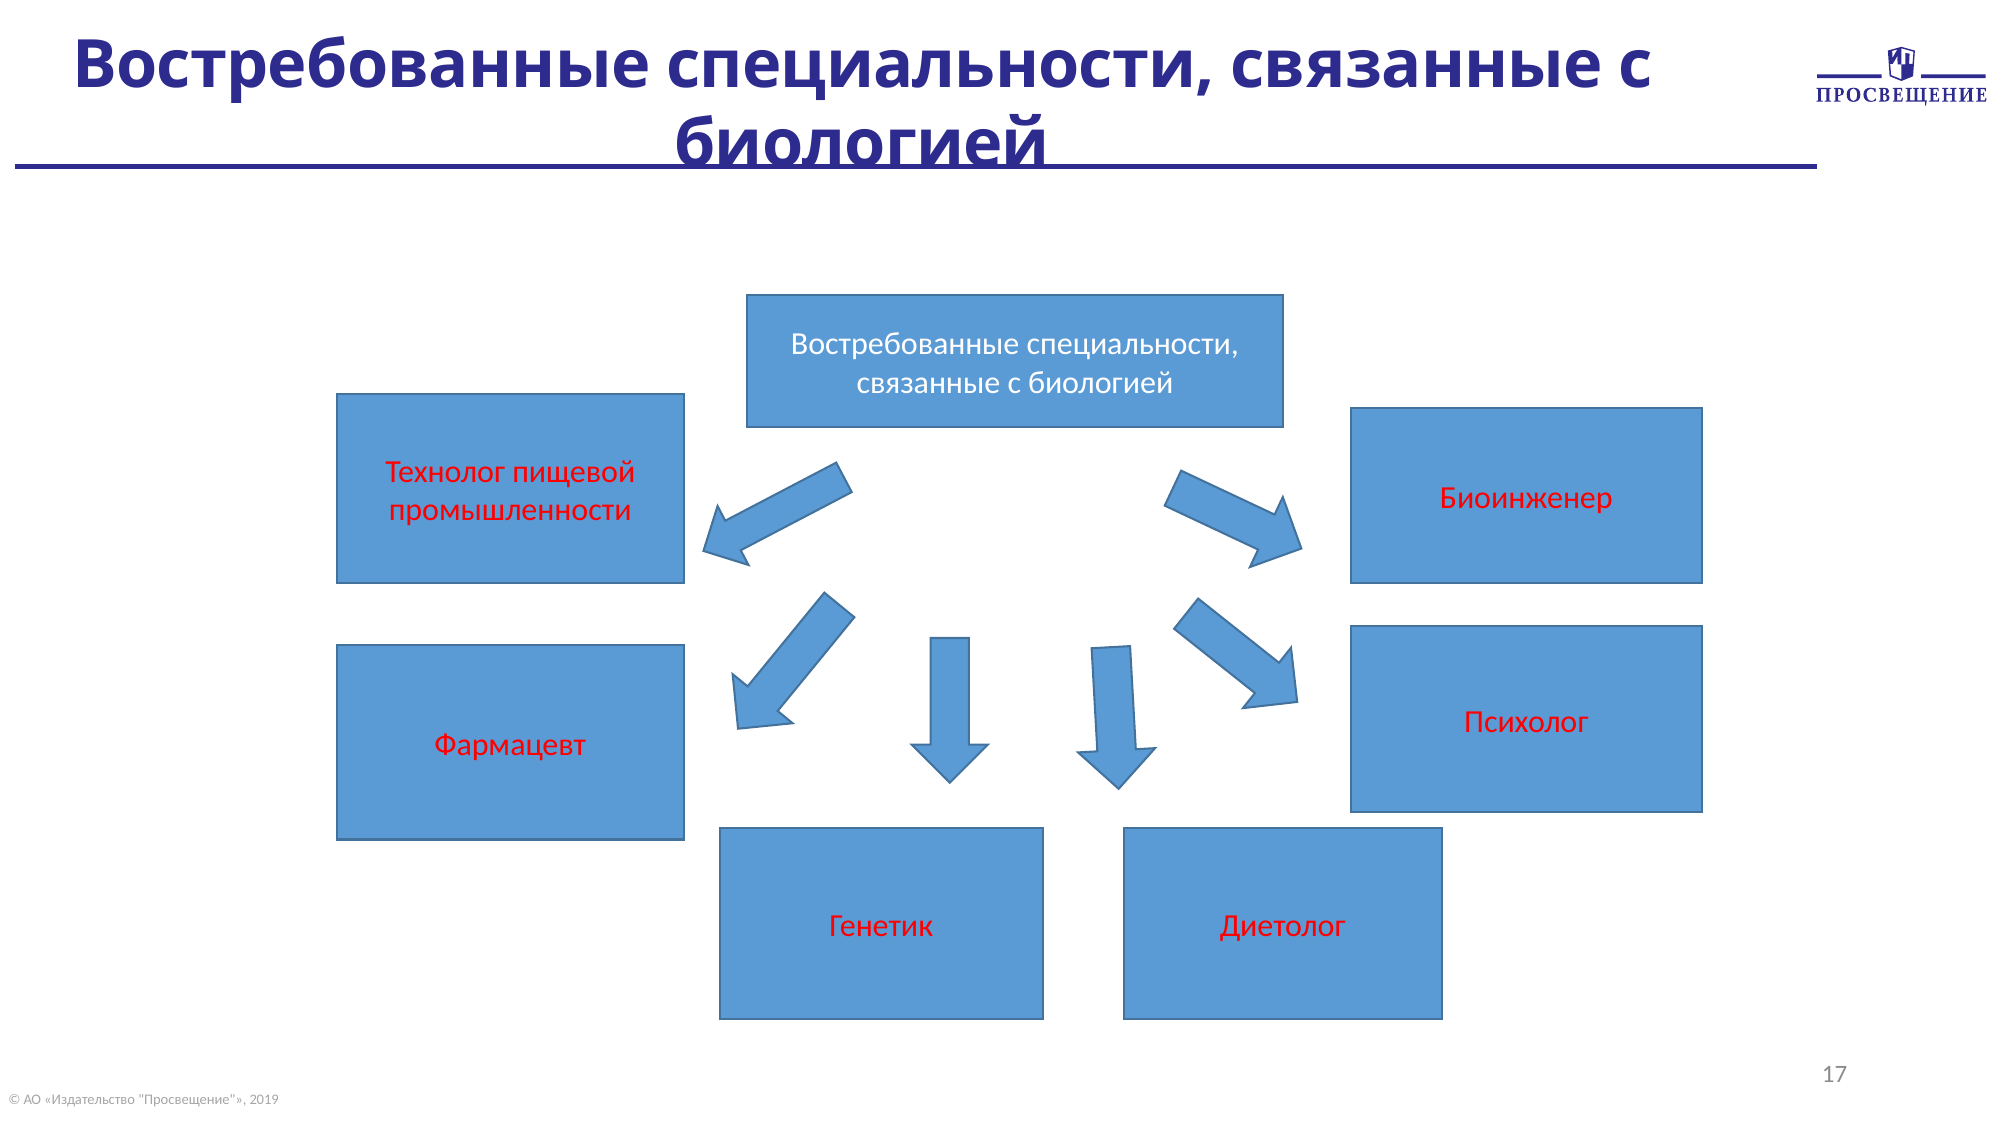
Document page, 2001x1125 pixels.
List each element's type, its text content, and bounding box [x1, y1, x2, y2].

text_box [1075, 645, 1158, 791]
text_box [1816, 46, 1987, 106]
text_box [909, 636, 991, 785]
text_box Востребованные специальности, связанные с биологией [746, 294, 1284, 428]
text_box [702, 461, 854, 567]
text_box © АО «Издательство "Просвещение"», 2019 [8, 1090, 1992, 1108]
text_box Технолог пищевой промышленности [336, 393, 685, 584]
text_box Диетолог [1123, 827, 1443, 1020]
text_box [1791, 21, 1962, 81]
text_box Генетик [719, 827, 1044, 1020]
text_box Психолог [1350, 625, 1703, 813]
text_box Фармацевт [336, 644, 685, 841]
text_box Биоинженер [1350, 407, 1703, 584]
text_box [731, 591, 856, 730]
text_box [1172, 597, 1299, 710]
text_box Востребованные специальности, связанные с биологией [8, 12, 1717, 188]
slide_number 17 [1412, 1042, 1863, 1103]
text_box [1163, 469, 1303, 569]
